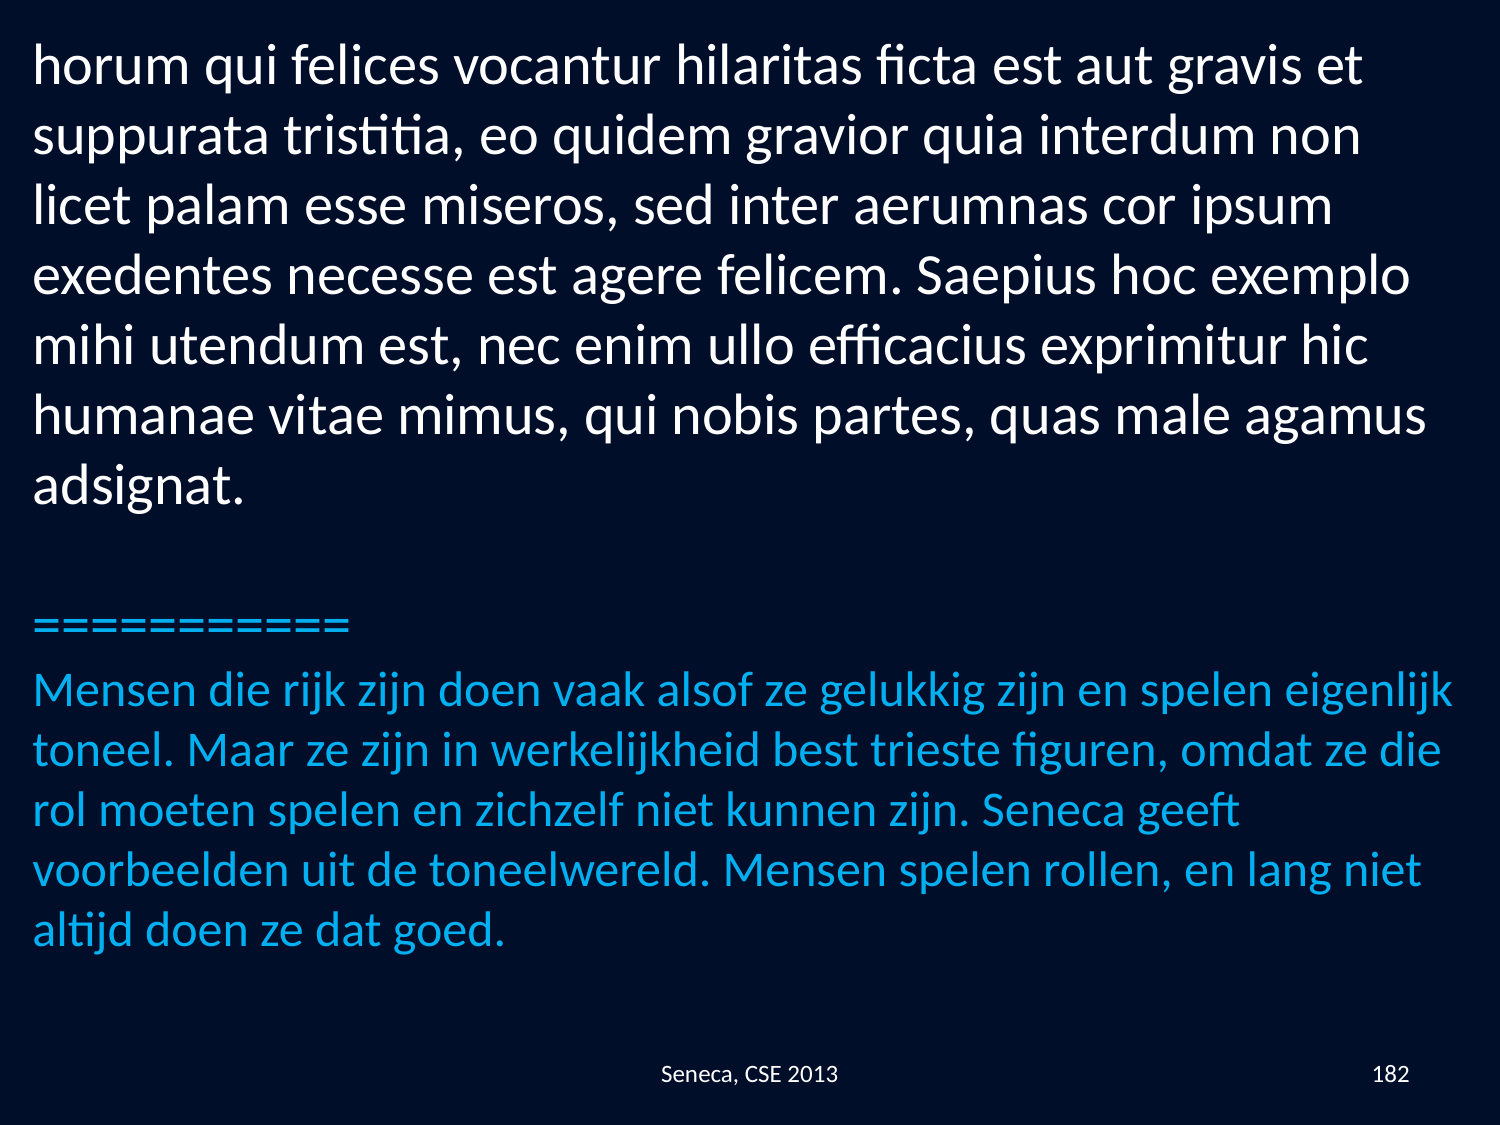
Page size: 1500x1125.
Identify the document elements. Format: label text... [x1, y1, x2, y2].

footer Seneca, CSE 2013 [512, 1042, 988, 1103]
text_box horum qui felices vocantur hilaritas ficta est aut gravis et suppurata tristitia, eo quidem gravior quia interdum non licet palam esse miseros, sed inter aerumnas cor ipsum exedentes necesse est agere felicem. Saepius hoc exemplo mihi utendum est, nec enim ullo efficacius exprimitur hic humanae vitae mimus, qui nobis partes, quas male agamus adsignat. =========== Mensen die rijk zijn doen vaak alsof ze gelukkig zijn en spelen eigenlijk toneel. Maar ze zijn in werkelijkheid best trieste figuren, omdat ze die rol moeten spelen en zichzelf niet kunnen zijn. Seneca geeft voorbeelden uit de toneelwereld. Mensen spelen rollen, en lang niet altijd doen ze dat goed. [17, 19, 1471, 964]
slide_number 182 [1074, 1042, 1425, 1103]
